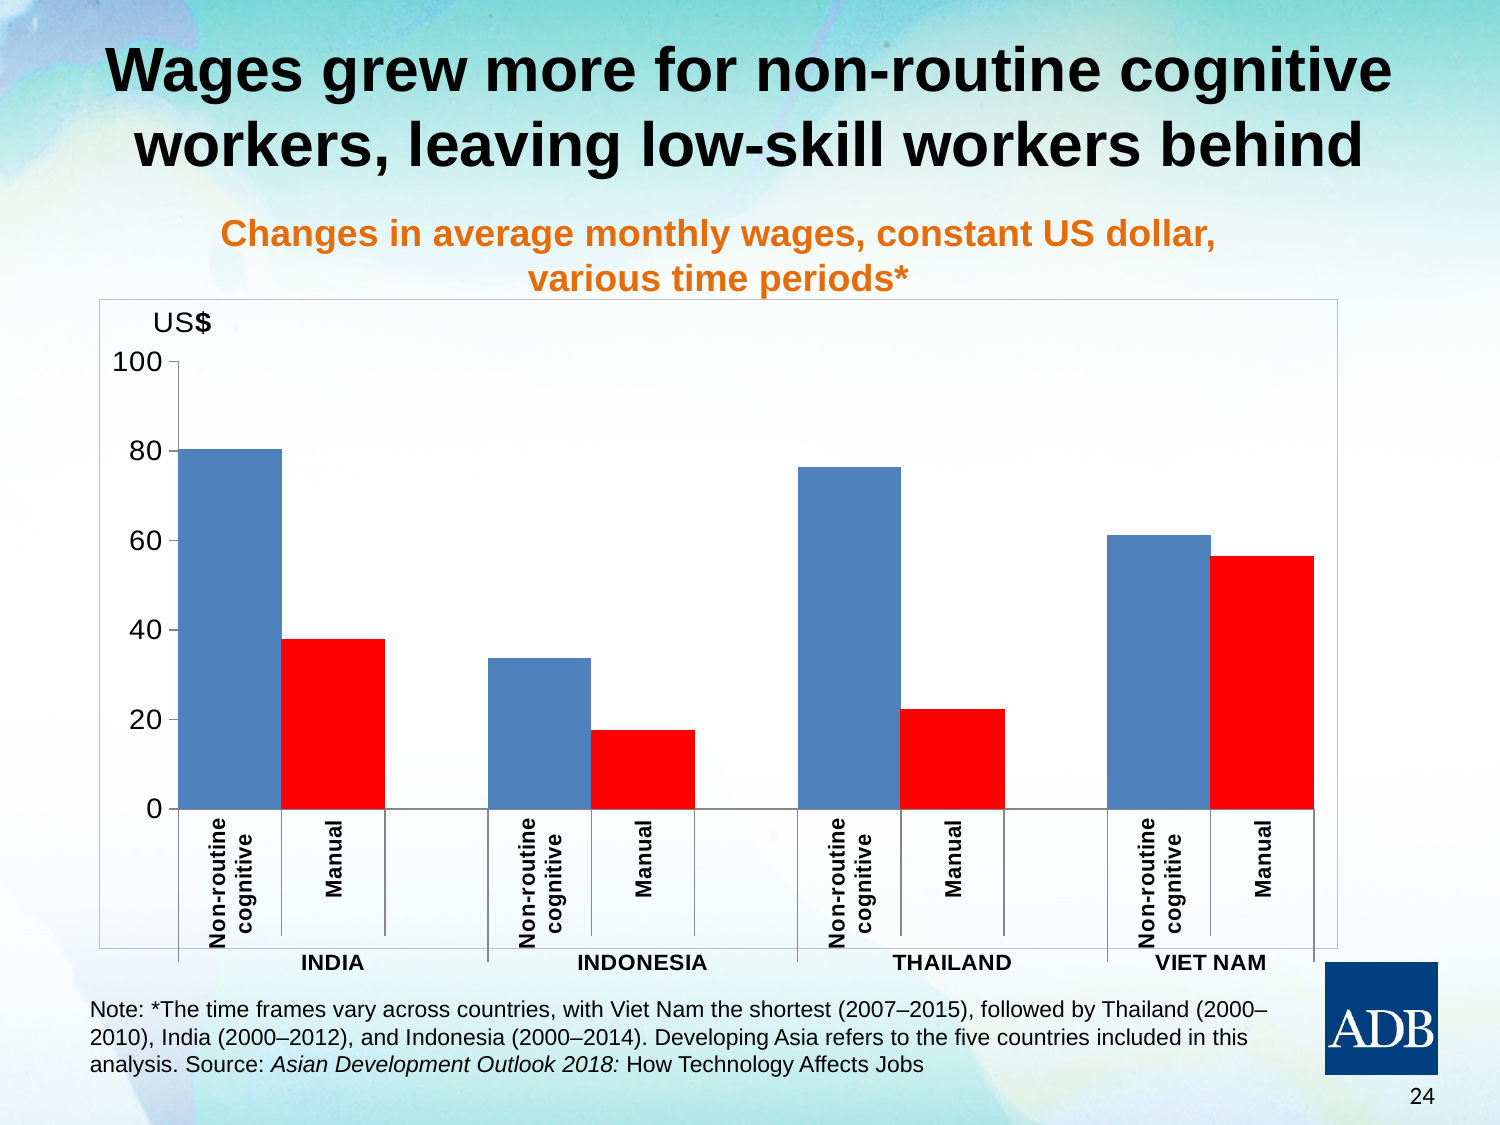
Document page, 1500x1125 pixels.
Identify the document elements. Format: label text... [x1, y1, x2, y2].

slide_number 24 [1100, 1065, 1450, 1125]
title Wages grew more for non-routine cognitive workers, leaving low-skill workers behind [75, 24, 1425, 184]
text_box Changes in average monthly wages, constant US dollar, various time periods* [149, 201, 1288, 298]
picture [0, 0, 1500, 1125]
chart [99, 299, 1338, 976]
text_box Note: *The time frames vary across countries, with Viet Nam the shortest (2007‒2015), followed by Thailand (2000‒2010), India (2000‒2012), and Indonesia (2000‒2014). Developing Asia refers to the five countries included in this analysis. Source: Asian Development Outlook 2018: How Technology Affects Jobs [75, 987, 1313, 1085]
